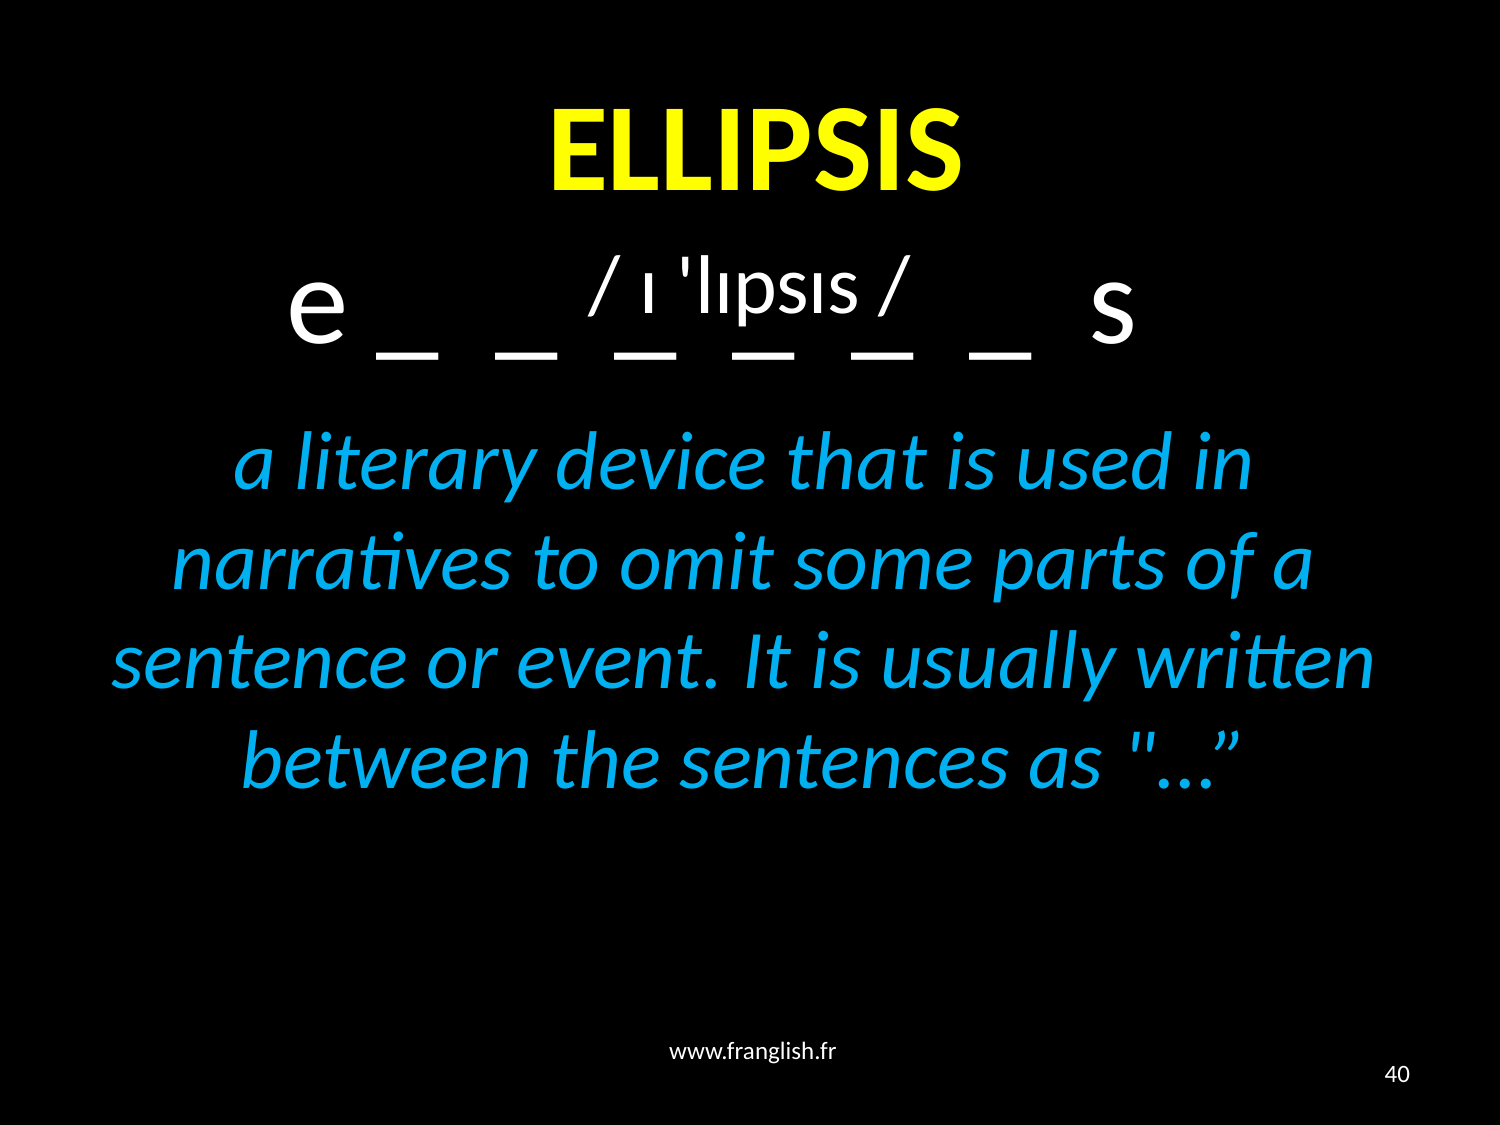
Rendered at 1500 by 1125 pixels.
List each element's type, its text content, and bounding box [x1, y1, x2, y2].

text_box e _ _ _ _ _ _ s [0, 210, 1453, 376]
title ELLIPSIS [46, 46, 1465, 235]
footer www.franglish.fr [515, 1019, 991, 1080]
text_box / ɪ 'lɪpsɪs / [140, 222, 1360, 338]
slide_number 40 [1074, 1042, 1425, 1103]
text_box a literary device that is used in narratives to omit some parts of a sentence or event. It is usually written between the sentences as "...” [58, 398, 1430, 814]
